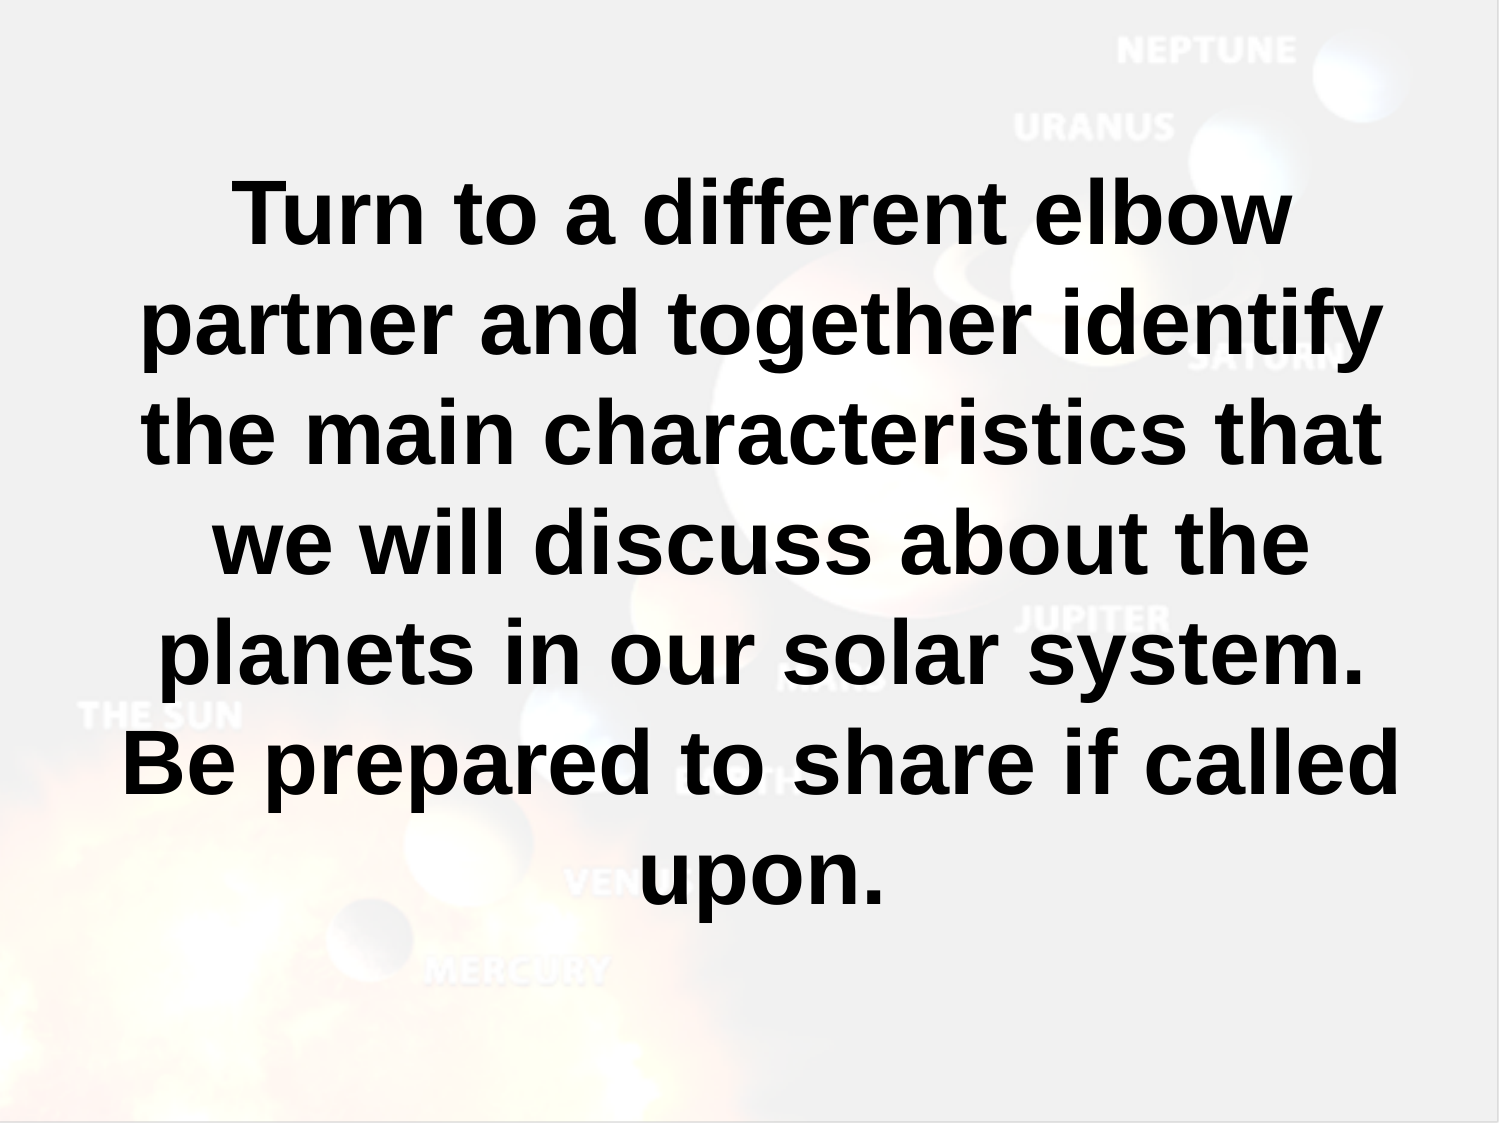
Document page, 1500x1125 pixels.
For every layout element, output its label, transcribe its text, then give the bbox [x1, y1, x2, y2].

title Turn to a different elbow partner and together identify the main characteristics that we will discuss about the planets in our solar system. Be prepared to share if called upon. [87, 162, 1438, 913]
picture [0, 0, 1500, 1125]
